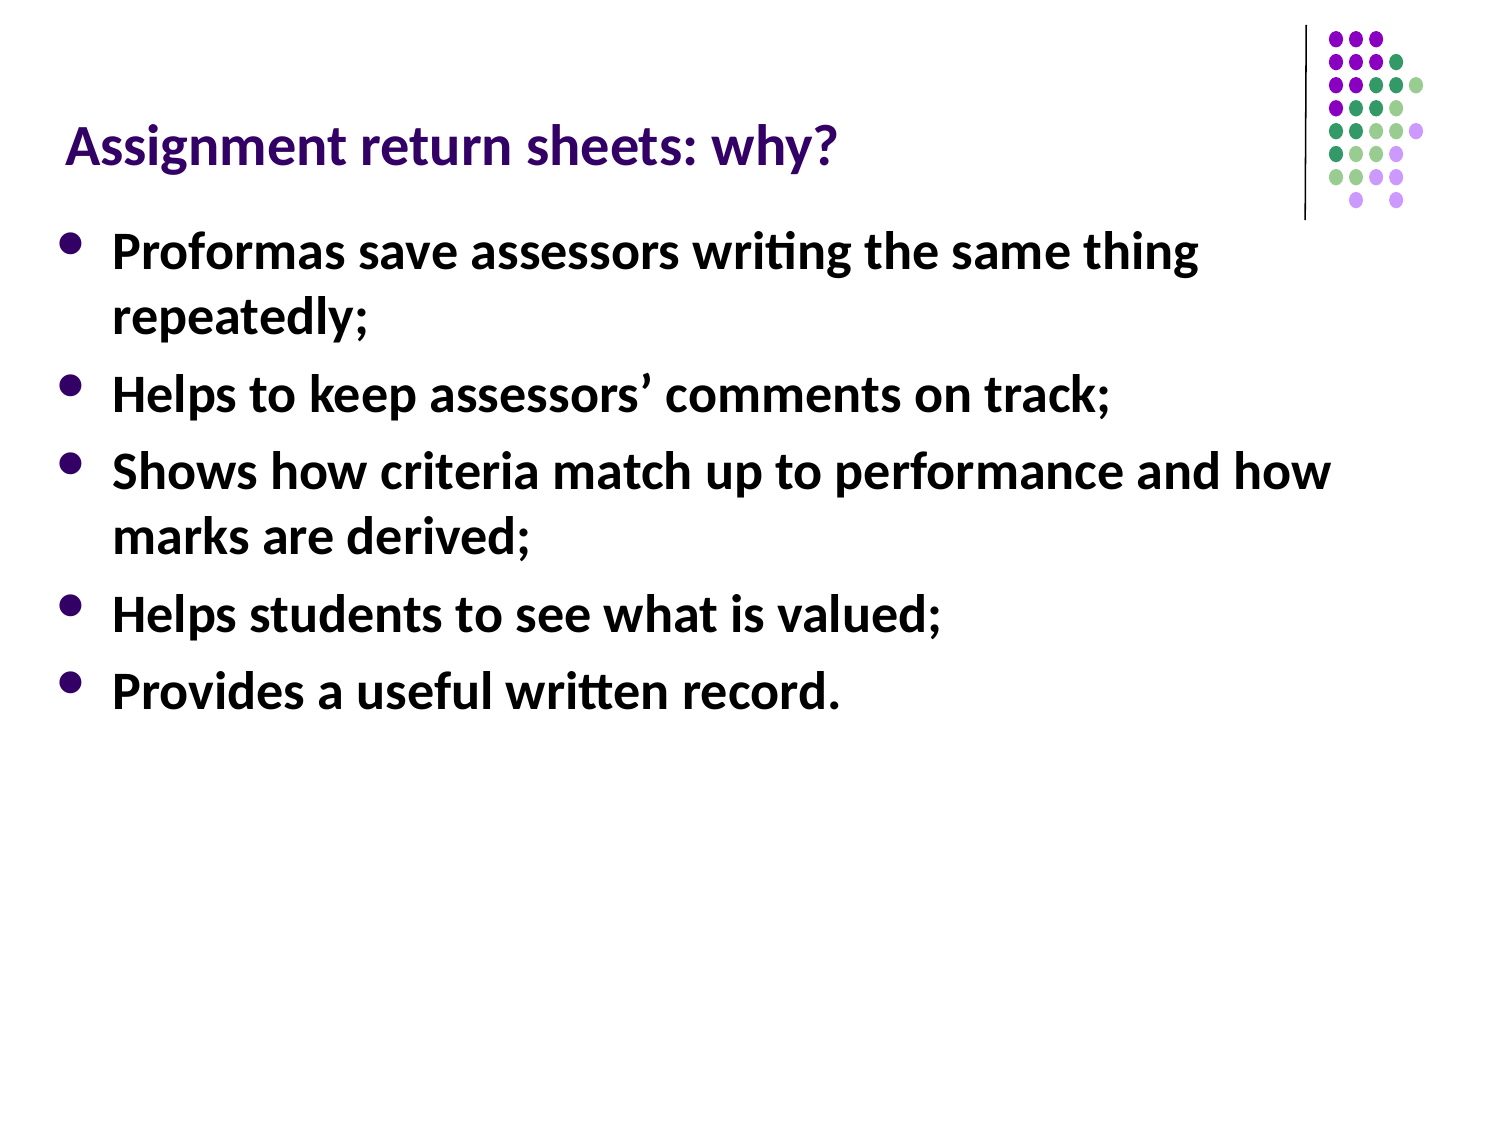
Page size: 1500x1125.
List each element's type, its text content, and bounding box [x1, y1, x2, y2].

title Assignment return sheets: why? [49, 42, 1438, 185]
list Proformas save assessors writing the same thing repeatedly; Helps to keep assessors’ comments on track; Shows how criteria match up to performance and how marks are derived; Helps students to see what is valued; Provides a useful written record. [40, 207, 1400, 1001]
